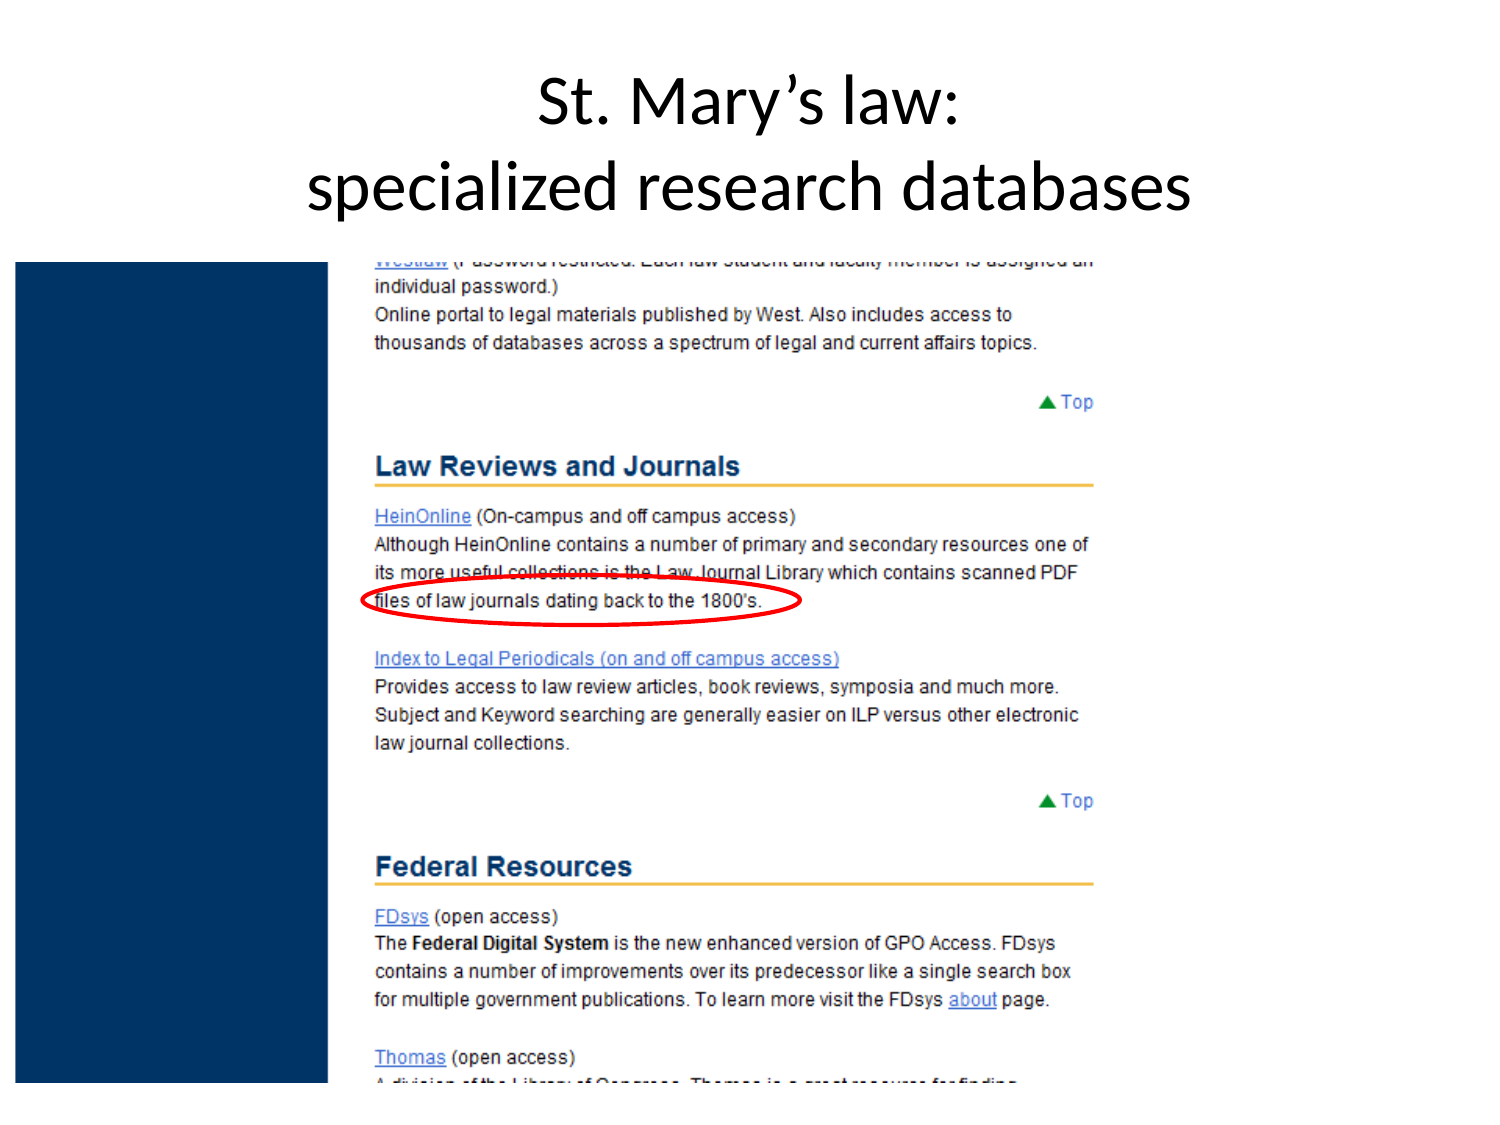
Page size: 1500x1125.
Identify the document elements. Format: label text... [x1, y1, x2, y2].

picture [0, 262, 1500, 1084]
title St. Mary’s law: specialized research databases [75, 45, 1425, 233]
